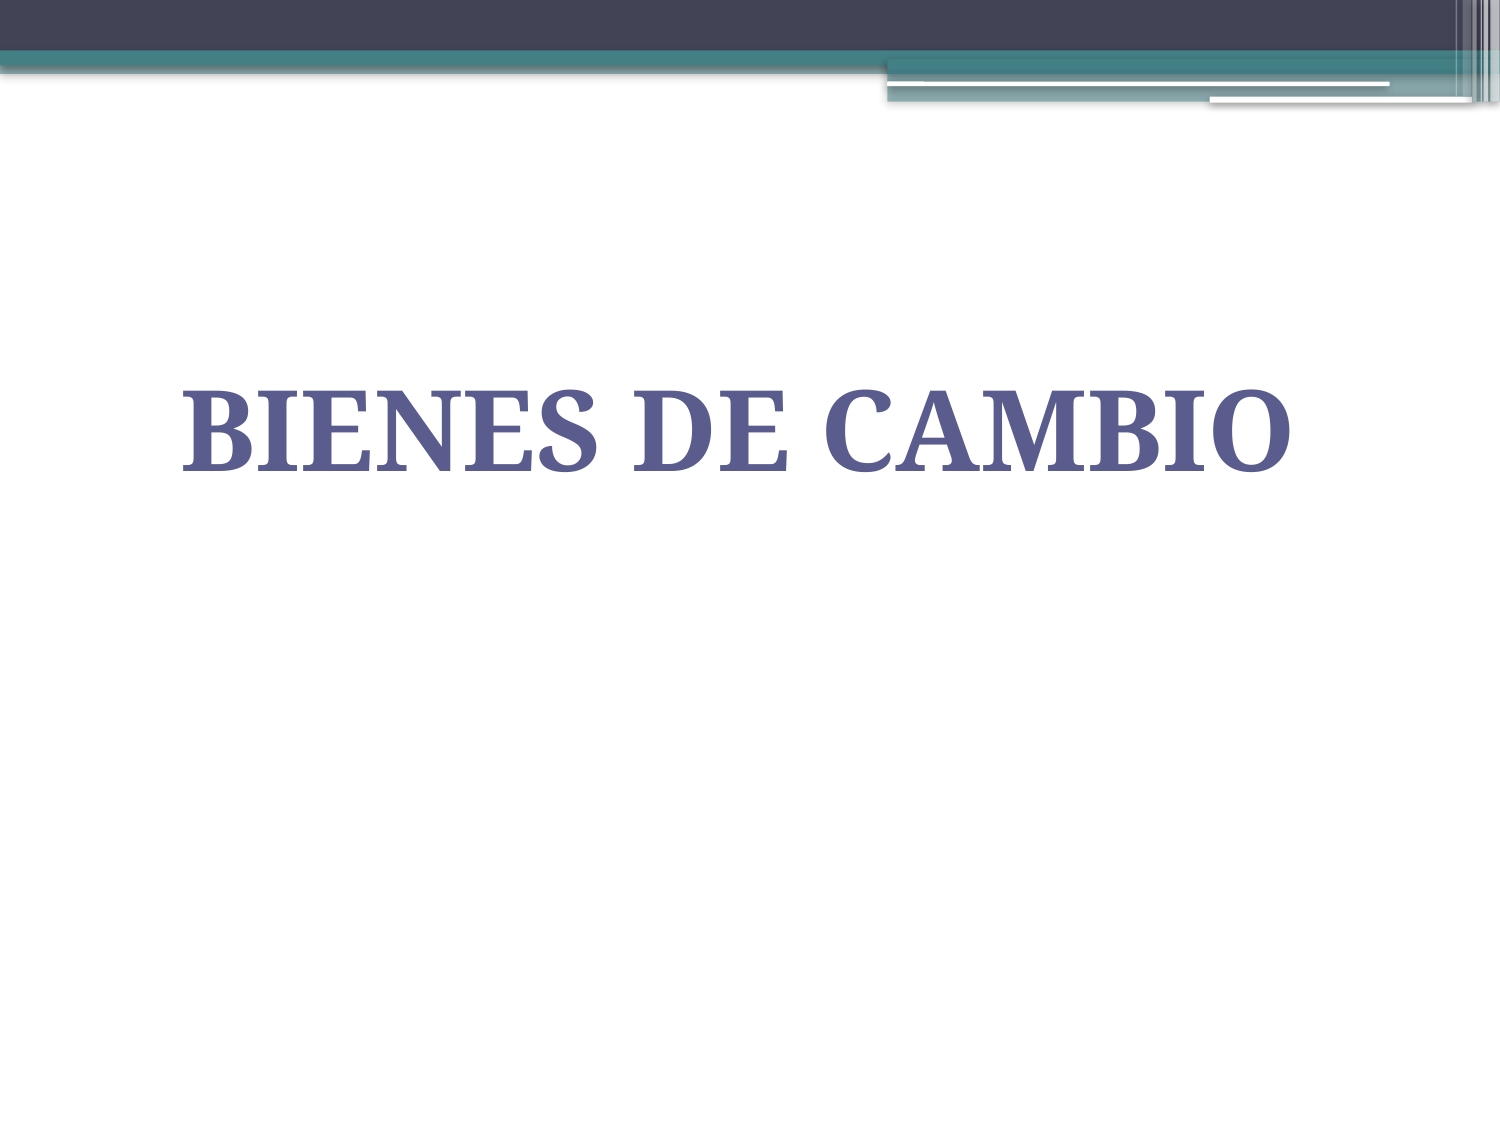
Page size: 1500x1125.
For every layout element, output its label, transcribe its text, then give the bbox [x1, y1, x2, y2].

text_box BIENES DE CAMBIO [165, 351, 1312, 502]
